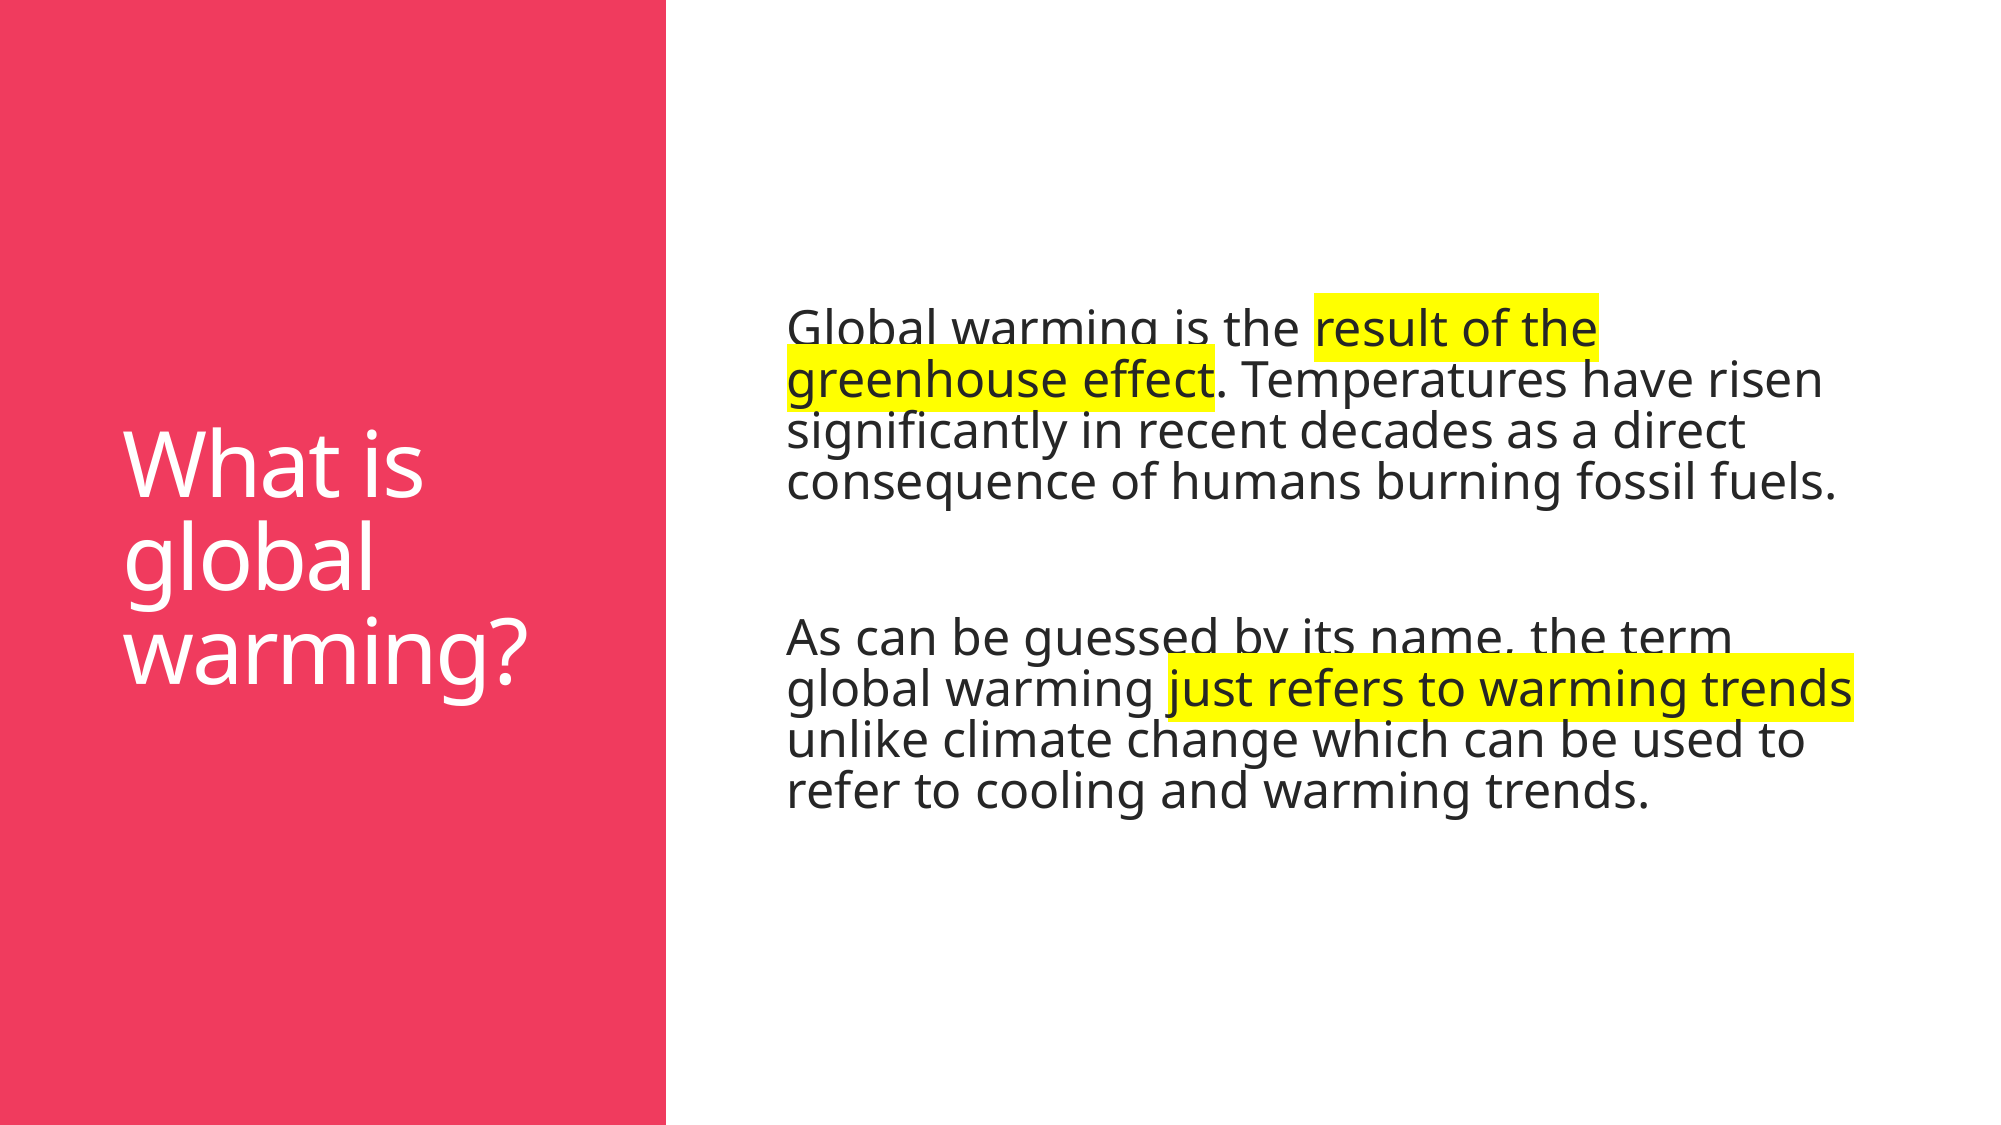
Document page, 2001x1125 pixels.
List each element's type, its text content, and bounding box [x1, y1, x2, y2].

list Global warming is the result of the greenhouse effect. Temperatures have risen significantly in recent decades as a direct consequence of humans burning fossil fuels. As can be guessed by its name, the term global warming just refers to warming trends unlike climate change which can be used to refer to cooling and warming trends. [756, 153, 1876, 972]
text_box [0, 0, 667, 1125]
title What is global warming? [107, 153, 598, 972]
